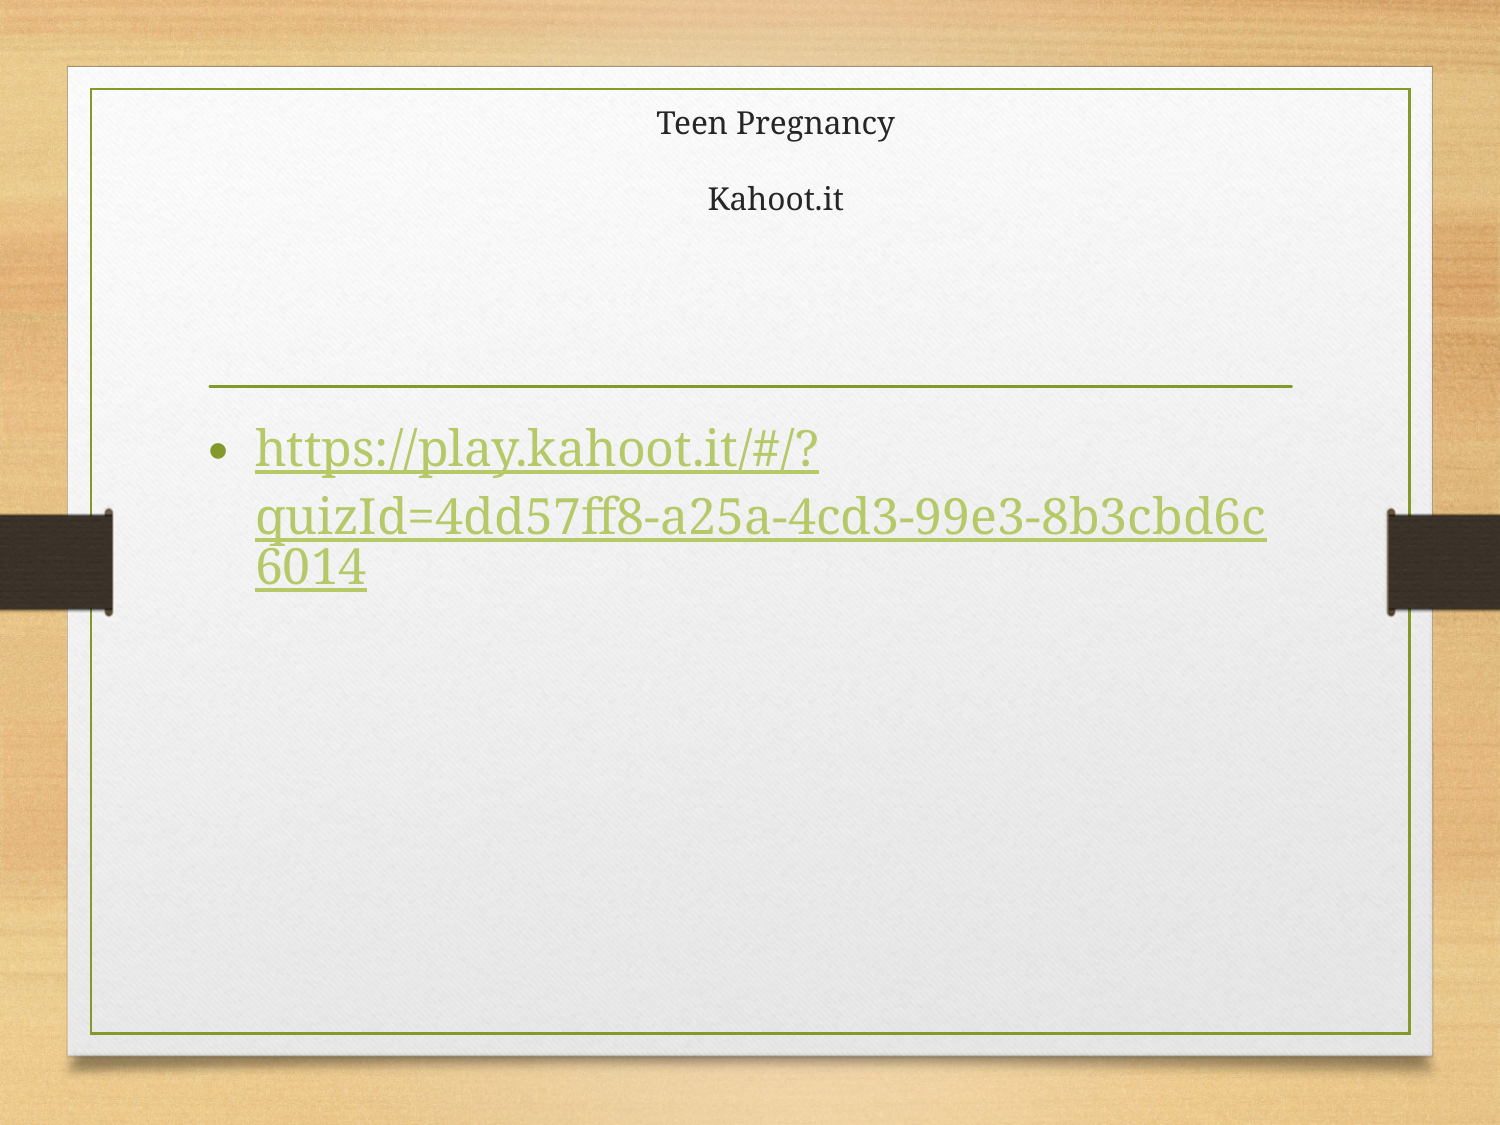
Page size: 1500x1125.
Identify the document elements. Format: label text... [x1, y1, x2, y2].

list https://play.kahoot.it/#/?quizId=4dd57ff8-a25a-4cd3-99e3-8b3cbd6c6014 [193, 408, 1309, 974]
picture [0, 0, 1500, 1125]
title Teen Pregnancy Kahoot.it [236, 94, 1315, 225]
